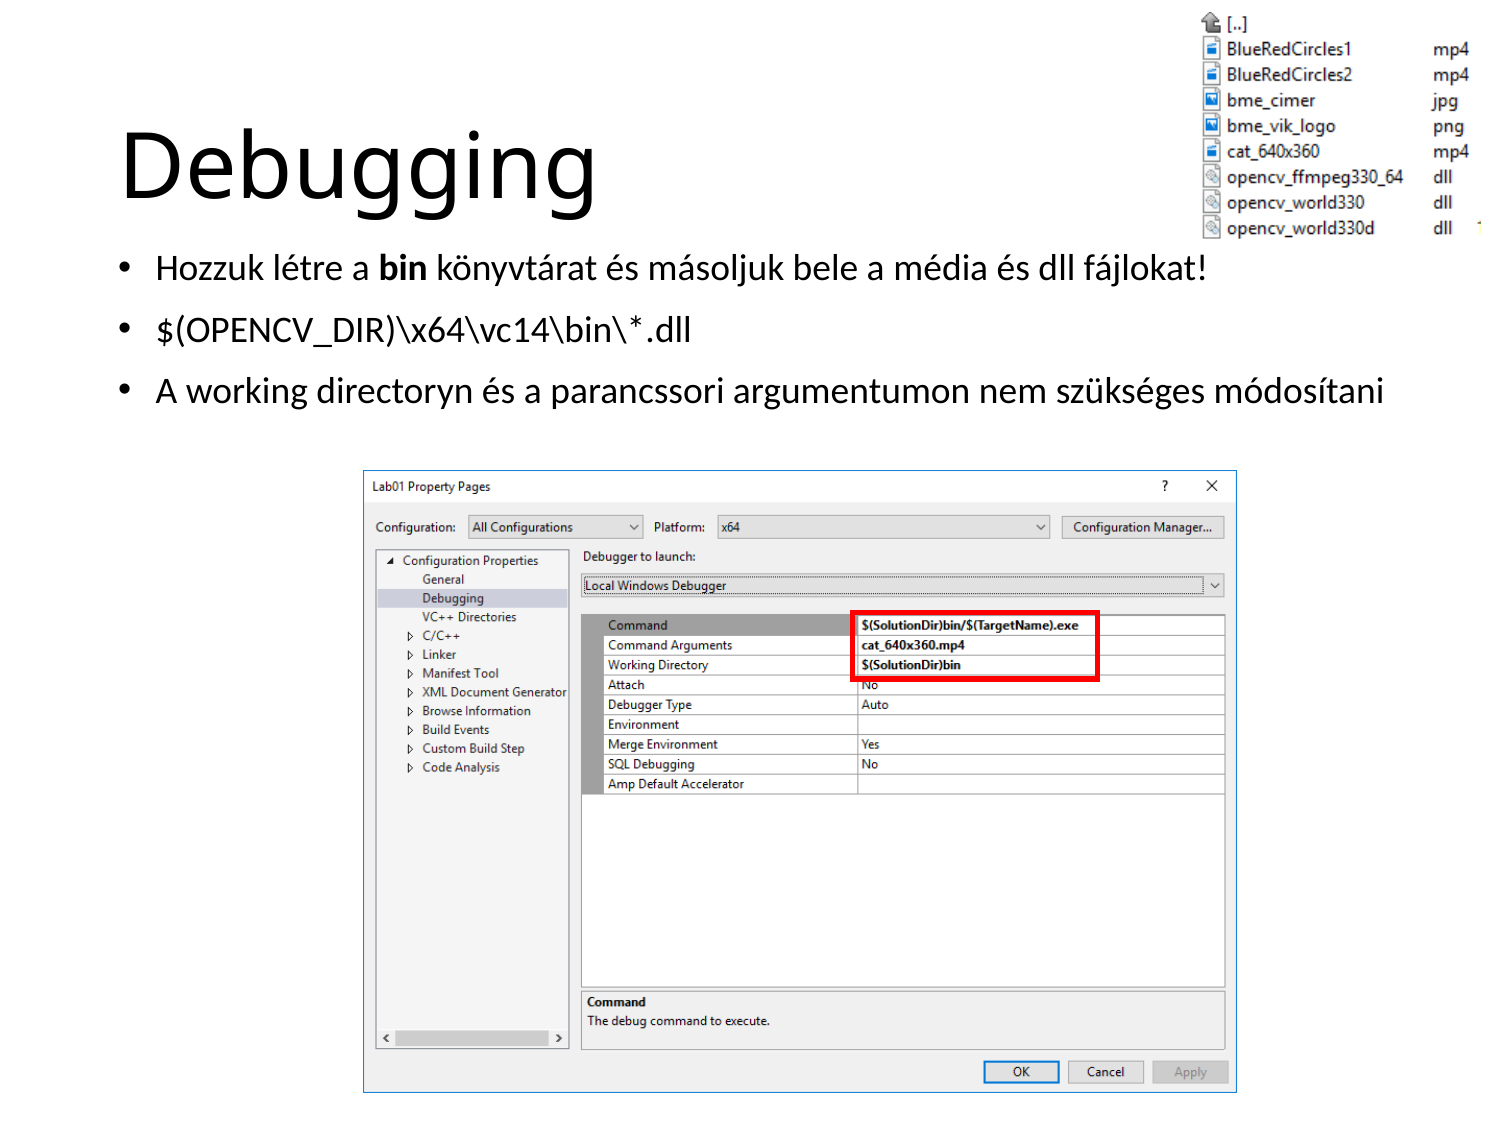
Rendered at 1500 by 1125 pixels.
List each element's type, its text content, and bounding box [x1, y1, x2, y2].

list Hozzuk létre a bin könyvtárat és másoljuk bele a média és dll fájlokat! $(OPENCV_DIR)\x64\vc14\bin\*.dll A working directoryn és a parancssori argumentumon nem szükséges módosítani [103, 240, 1420, 955]
picture [1197, 12, 1481, 248]
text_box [363, 470, 1237, 1093]
title Debugging [103, 59, 1197, 240]
